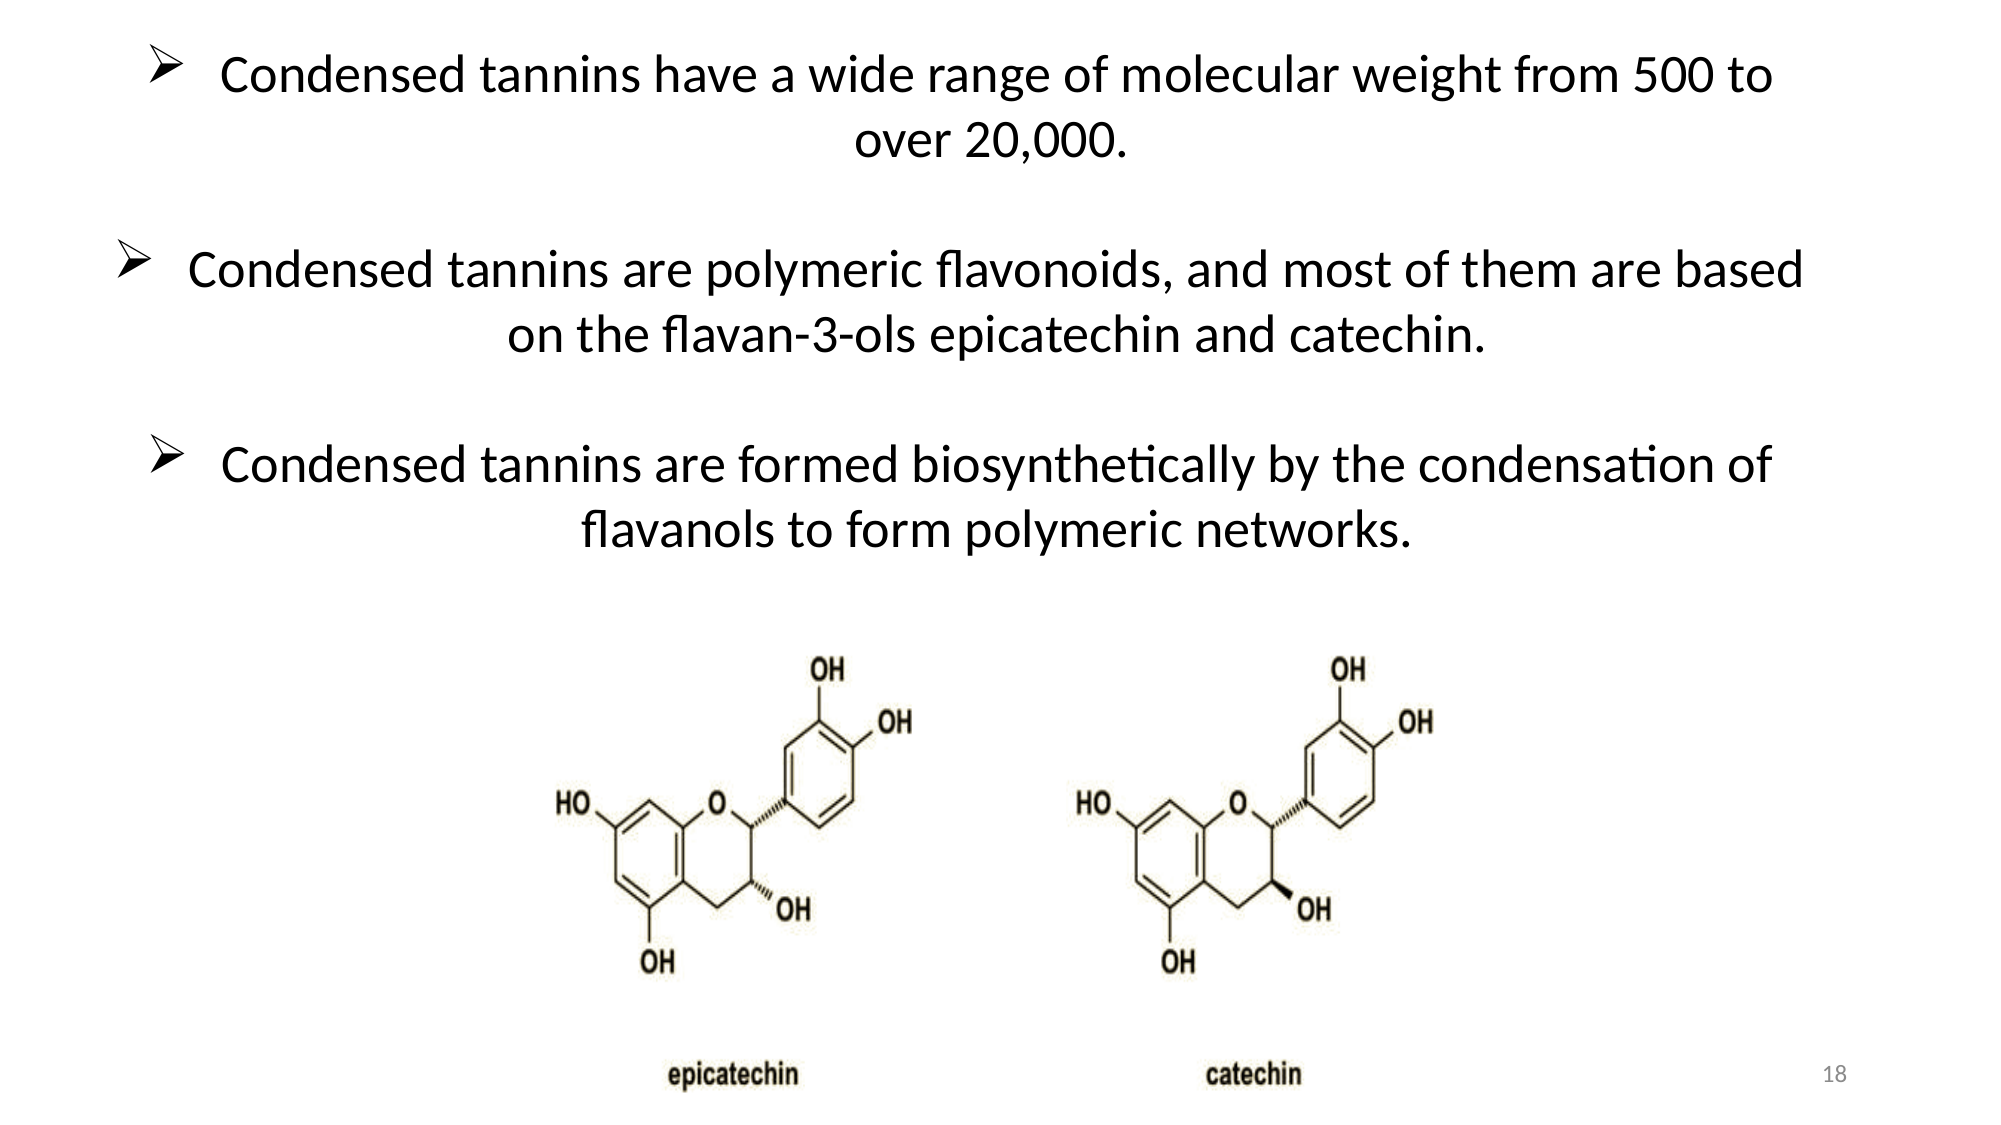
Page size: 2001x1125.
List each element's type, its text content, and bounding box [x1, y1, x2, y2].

slide_number 18 [1456, 1042, 1863, 1103]
picture [466, 636, 1456, 1103]
text_box Condensed tannins have a wide range of molecular weight from 500 to over 20,000. Condensed tannins are polymeric flavonoids, and most of them are based on the flavan-3-ols epicatechin and catechin. Condensed tannins are formed biosynthetically by the condensation of flavanols to form polymeric networks. [77, 30, 1845, 631]
